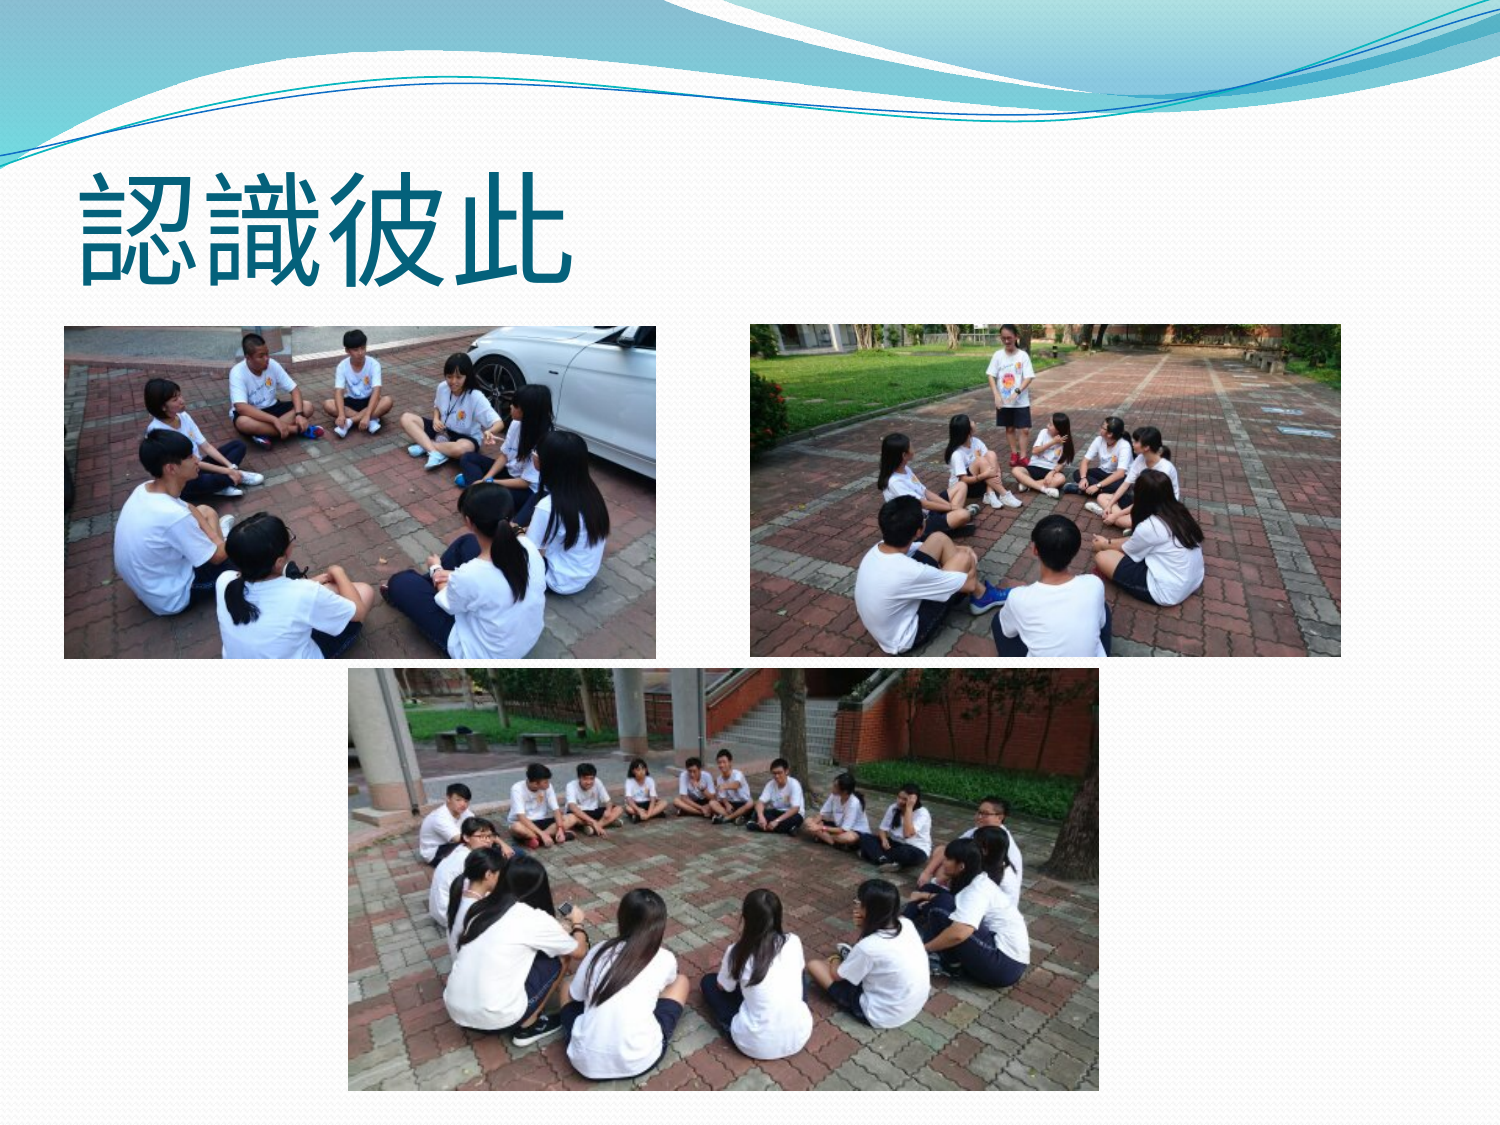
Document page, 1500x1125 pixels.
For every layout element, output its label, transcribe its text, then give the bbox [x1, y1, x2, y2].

picture [749, 324, 1341, 658]
picture [348, 668, 1099, 1091]
picture [64, 326, 656, 659]
title 認識彼此 [75, 115, 1438, 303]
